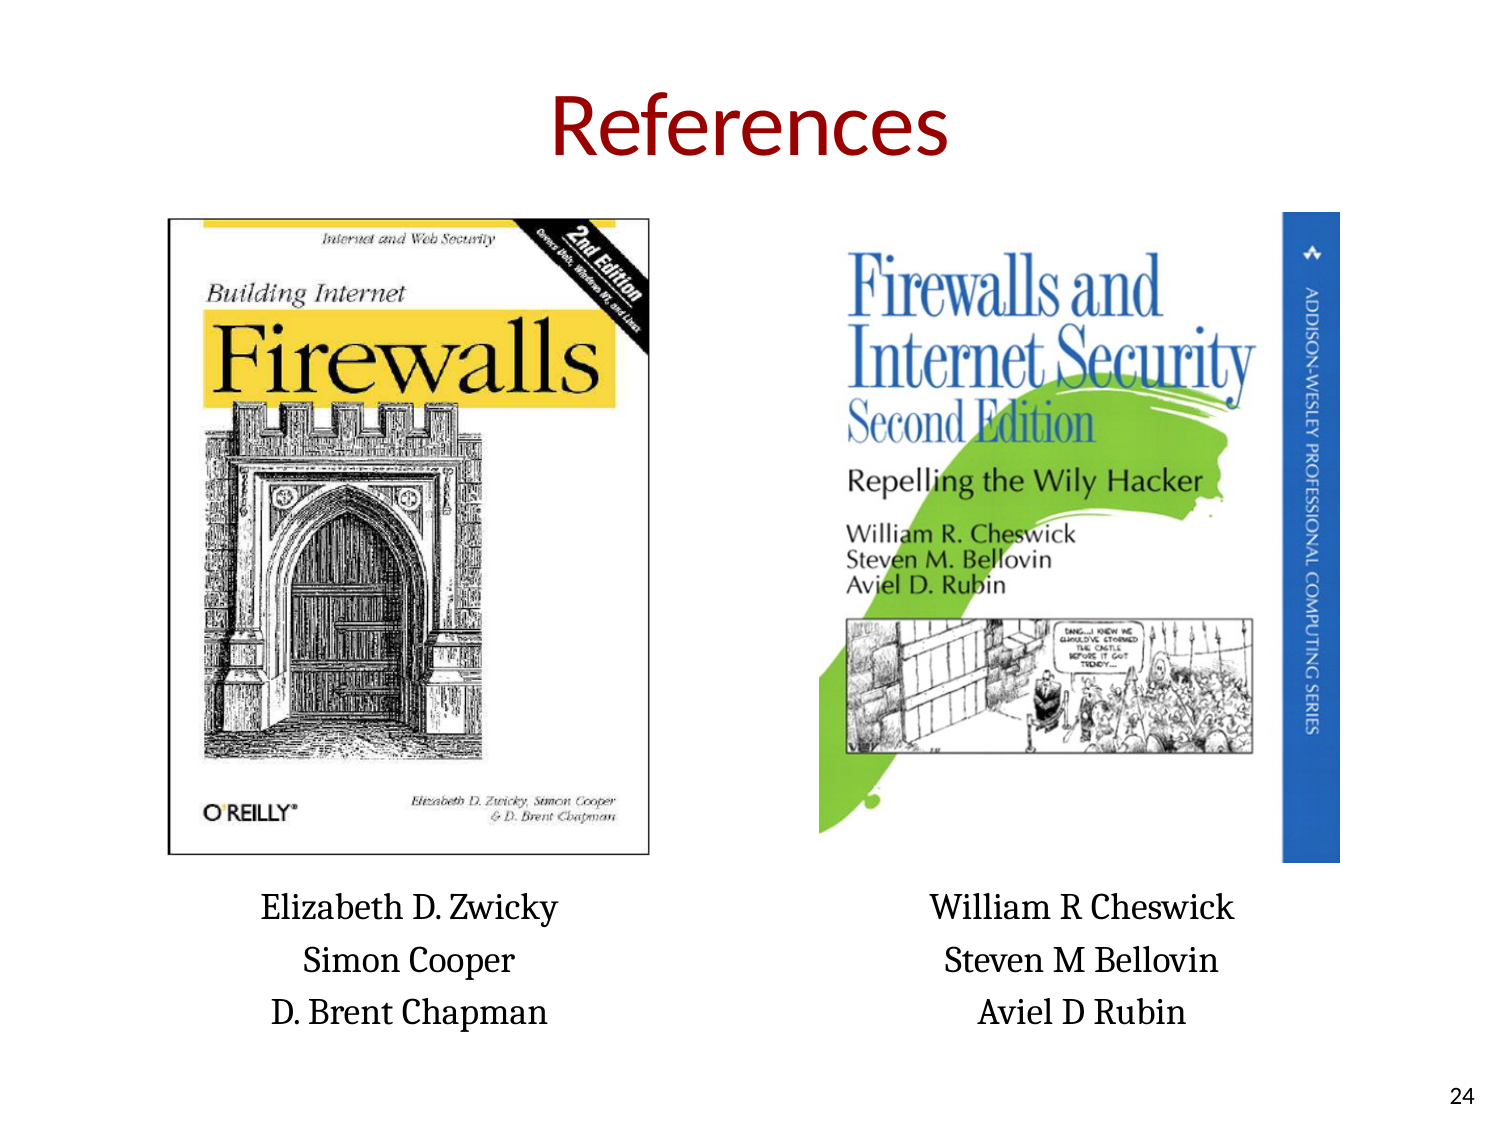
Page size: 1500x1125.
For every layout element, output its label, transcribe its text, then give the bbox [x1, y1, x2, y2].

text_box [159, 212, 660, 1044]
slide_number 24 [1125, 1065, 1475, 1125]
title References [75, 24, 1425, 213]
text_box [819, 212, 1340, 1045]
